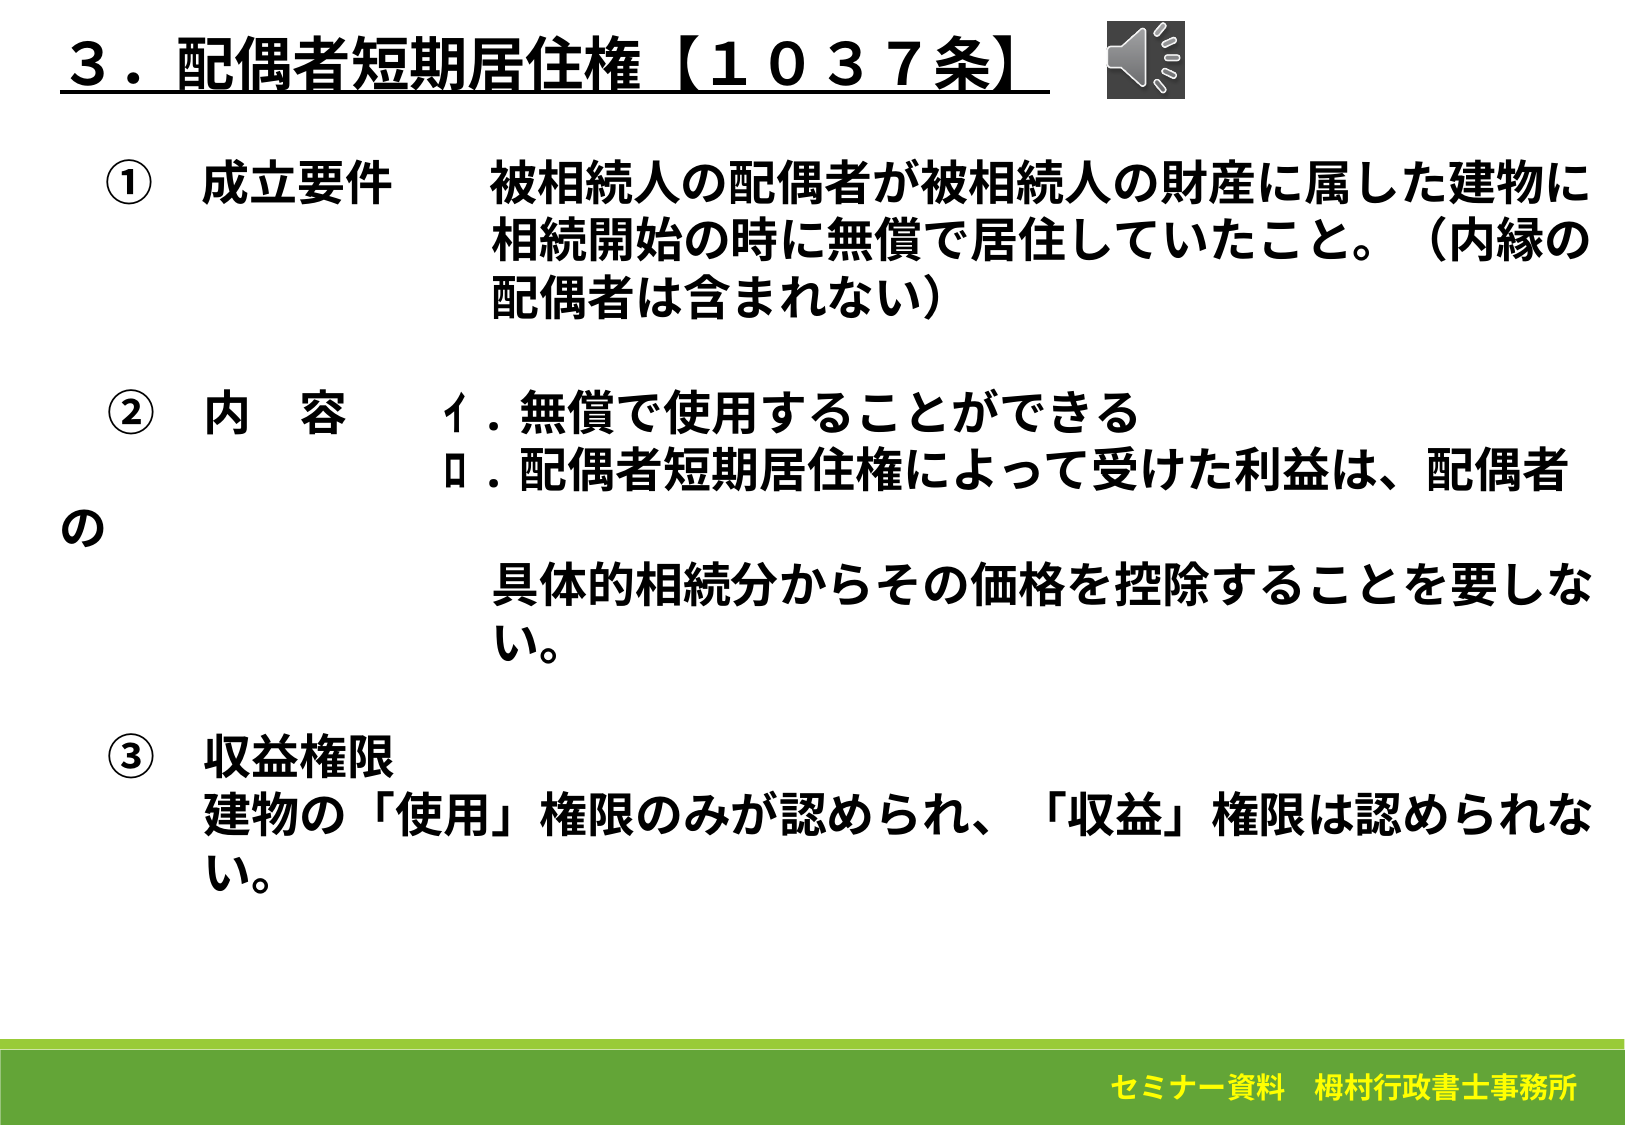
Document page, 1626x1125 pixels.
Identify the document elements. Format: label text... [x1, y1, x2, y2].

text_box ３．配偶者短期居住権【１０３７条】 ① 成立要件 被相続人の配偶者が被相続人の財産に属した建物に 相続開始の時に無償で居住していたこと。（内縁の 配偶者は含まれない） ② 内 容 ｲ.無償で使用することができる ﾛ.配偶者短期居住権によって受けた利益は、配偶者の 具体的相続分からその価格を控除することを要しな い。 ③ 収益権限 建物の「使用」権限のみが認められ、「収益」権限は認められな い。 [45, 20, 1612, 1020]
text_box セミナー資料 栂村行政書士事務所 [1095, 1061, 1594, 1112]
picture [1105, 19, 1187, 101]
